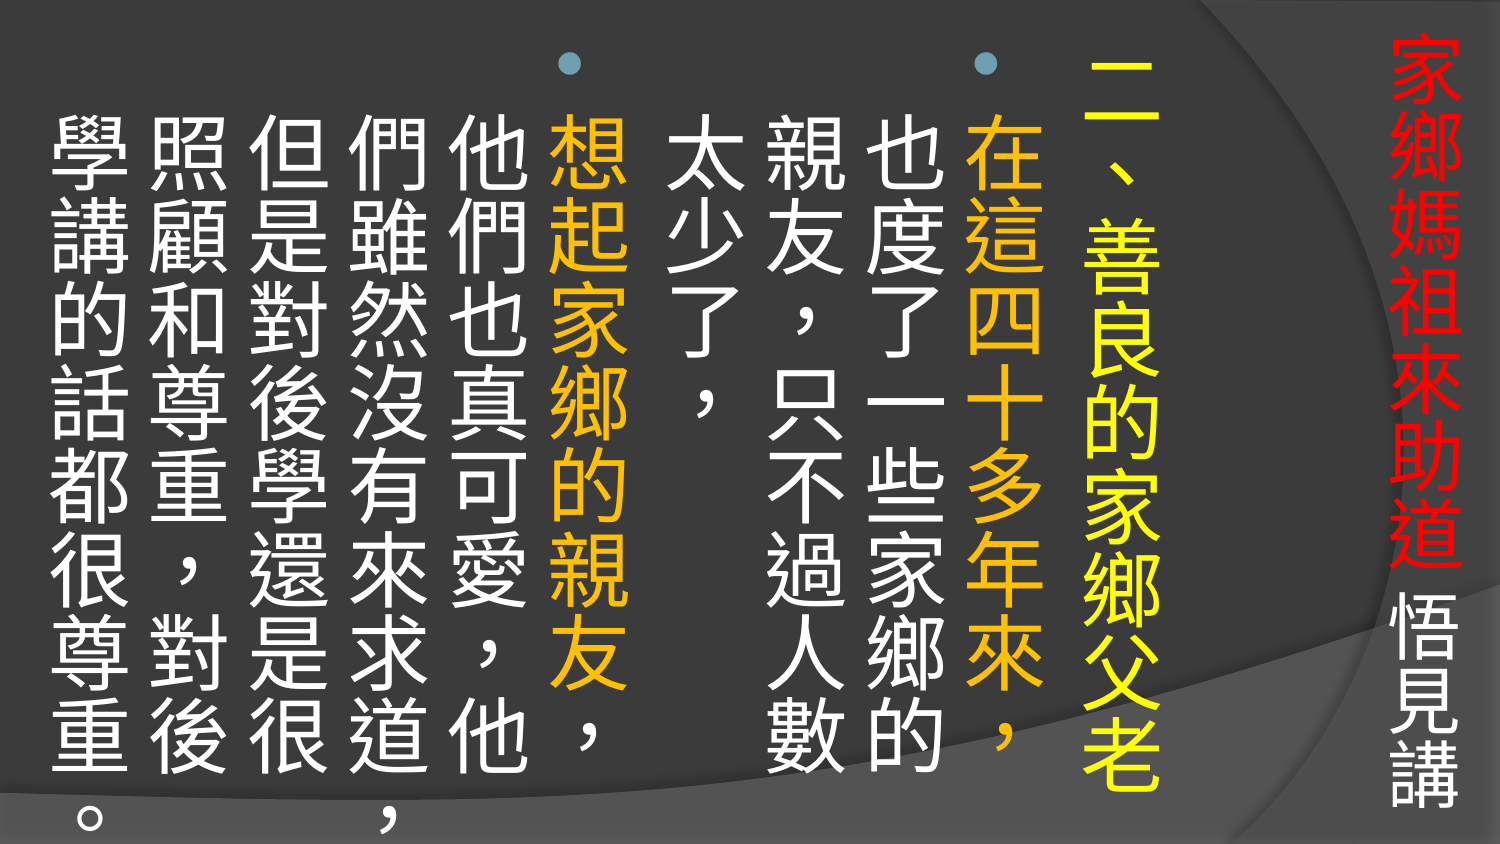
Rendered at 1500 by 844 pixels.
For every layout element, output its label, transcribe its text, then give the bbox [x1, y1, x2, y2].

title 家鄉媽祖來助道 悟見講 [1364, 21, 1483, 820]
list 二、善良的家鄉父老 在這四十多年來，也度了一些家鄉的親友，只不過人數太少了， 想起家鄉的親友，他們也真可愛，他們雖然沒有來求道，但是對後學還是很照顧和尊重，對後學講的話都很尊重。 [29, 27, 1365, 820]
